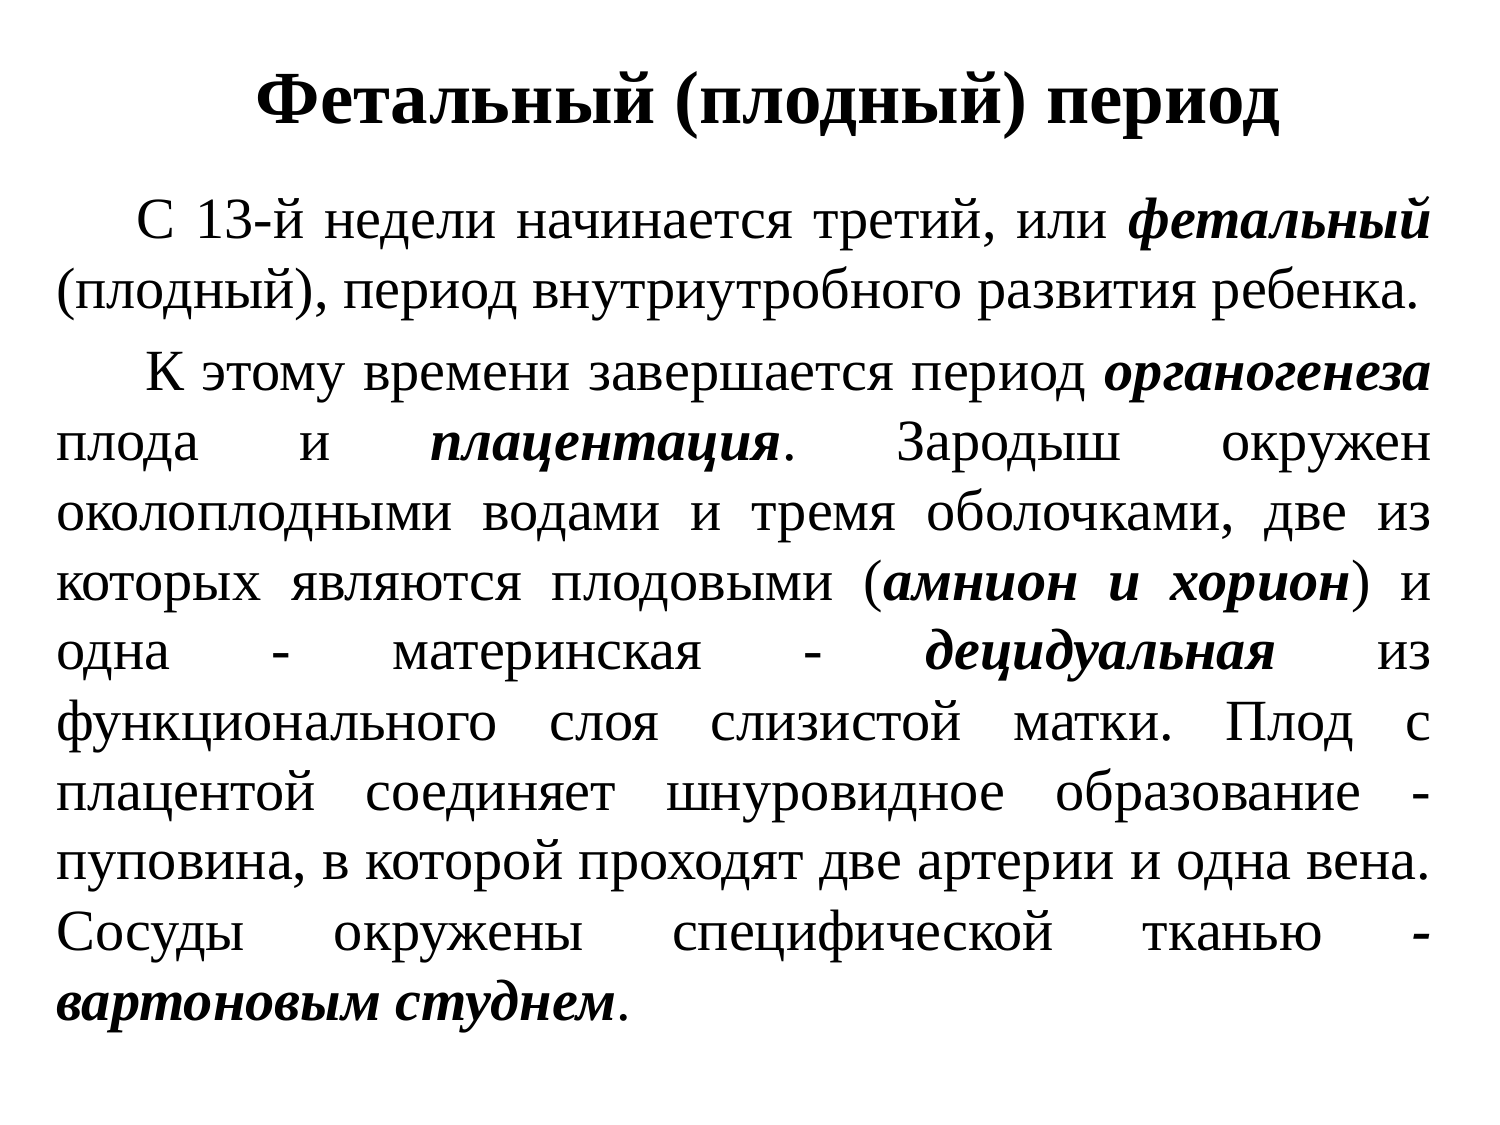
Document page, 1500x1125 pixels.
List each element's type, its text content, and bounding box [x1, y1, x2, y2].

title Фетальный (плодный) период [93, 0, 1444, 172]
list С 13-й недели начинается третий, или фетальный (плодный), период внутриутробного развития ребенка. К этому времени завершается период органогенеза плода и плацентация. Зародыш окружен околоплодными водами и тремя оболочками, две из которых являются плодовыми (амнион и хорион) и одна - материнская - децидуальная из функционального слоя слизистой матки. Плод с плацентой соединяет шнуровидное образование - пуповина, в которой проходят две артерии и одна вена. Сосуды окружены специфической тканью - вартоновым студнем. [41, 172, 1447, 1005]
